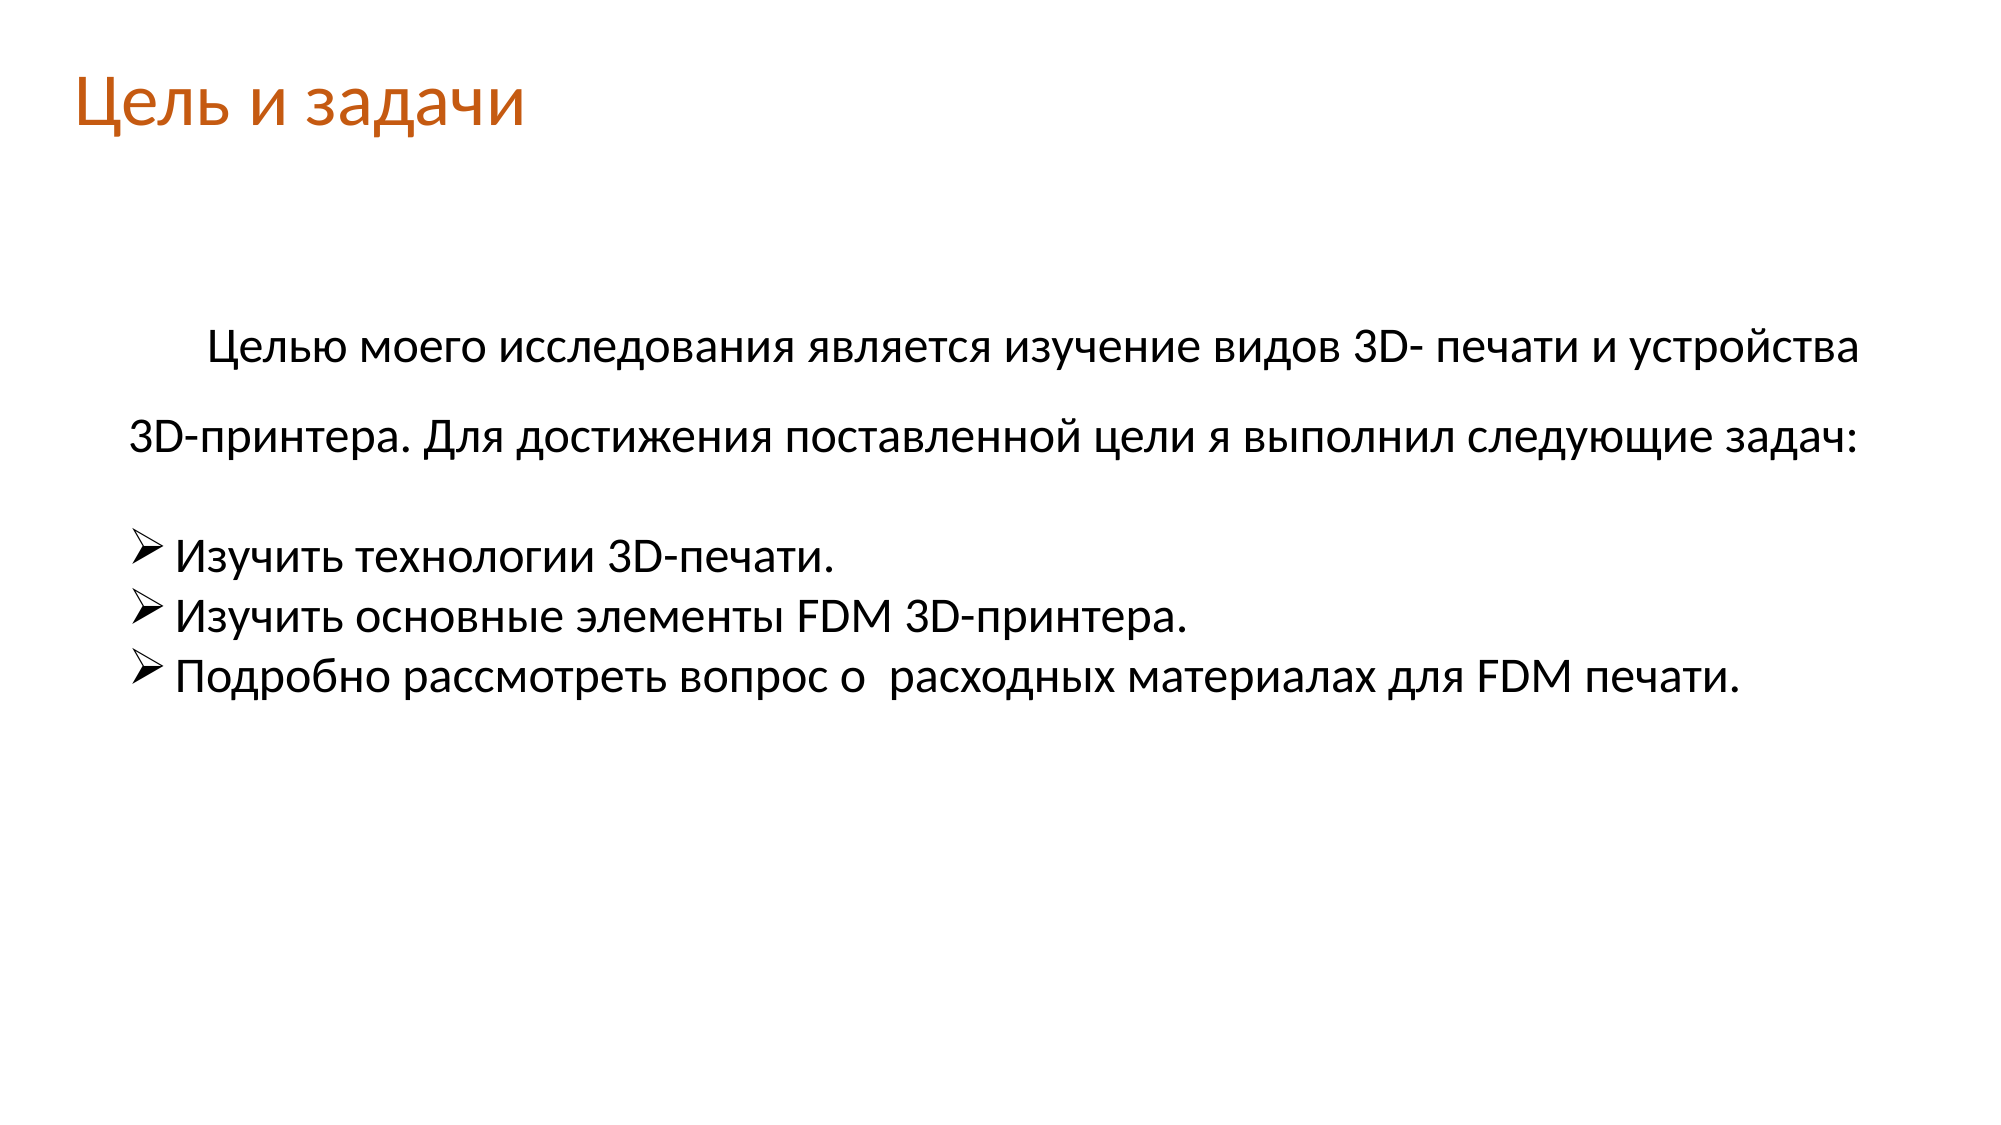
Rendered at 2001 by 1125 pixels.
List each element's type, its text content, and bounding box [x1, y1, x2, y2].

text_box Целью моего исследования является изучение видов 3D- печати и устройства 3D-принтера. Для достижения поставленной цели я выполнил следующие задач: Изучить технологии 3D-печати. Изучить основные элементы FDM 3D-принтера. Подробно рассмотреть вопрос о расходных материалах для FDM печати. [113, 275, 1887, 710]
text_box Цель и задачи [59, 43, 598, 148]
